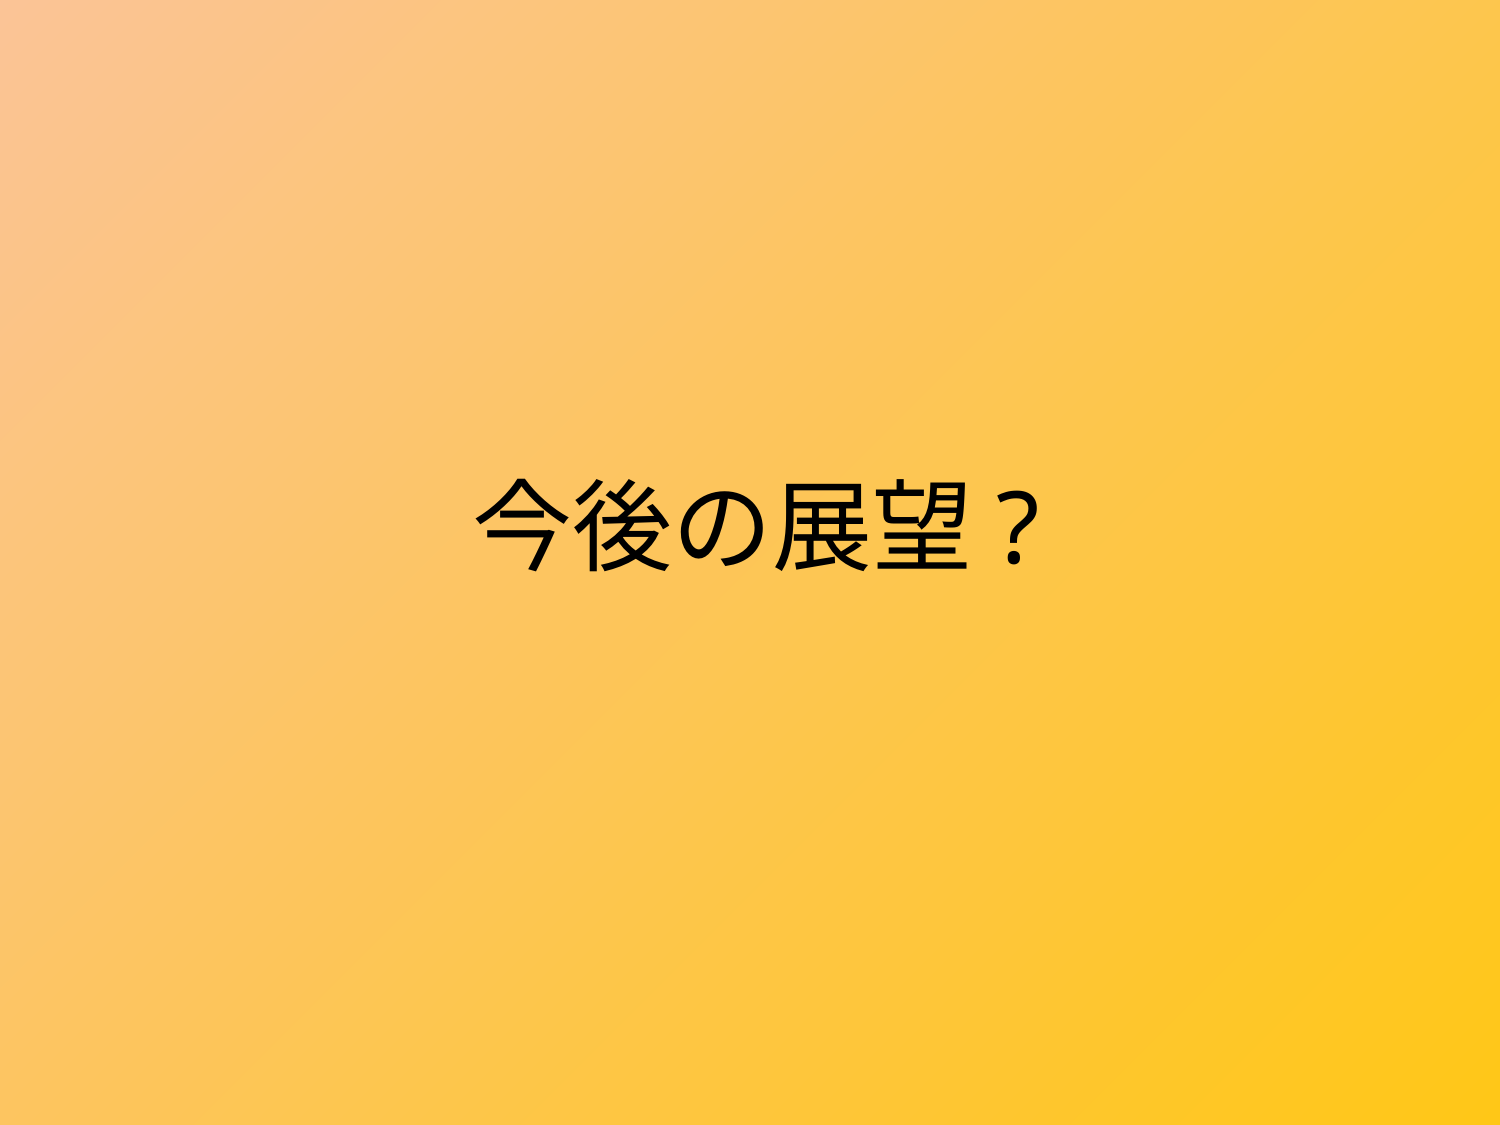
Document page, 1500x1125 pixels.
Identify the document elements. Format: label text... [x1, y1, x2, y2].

text_box 今後の展望? [29, 456, 1483, 591]
